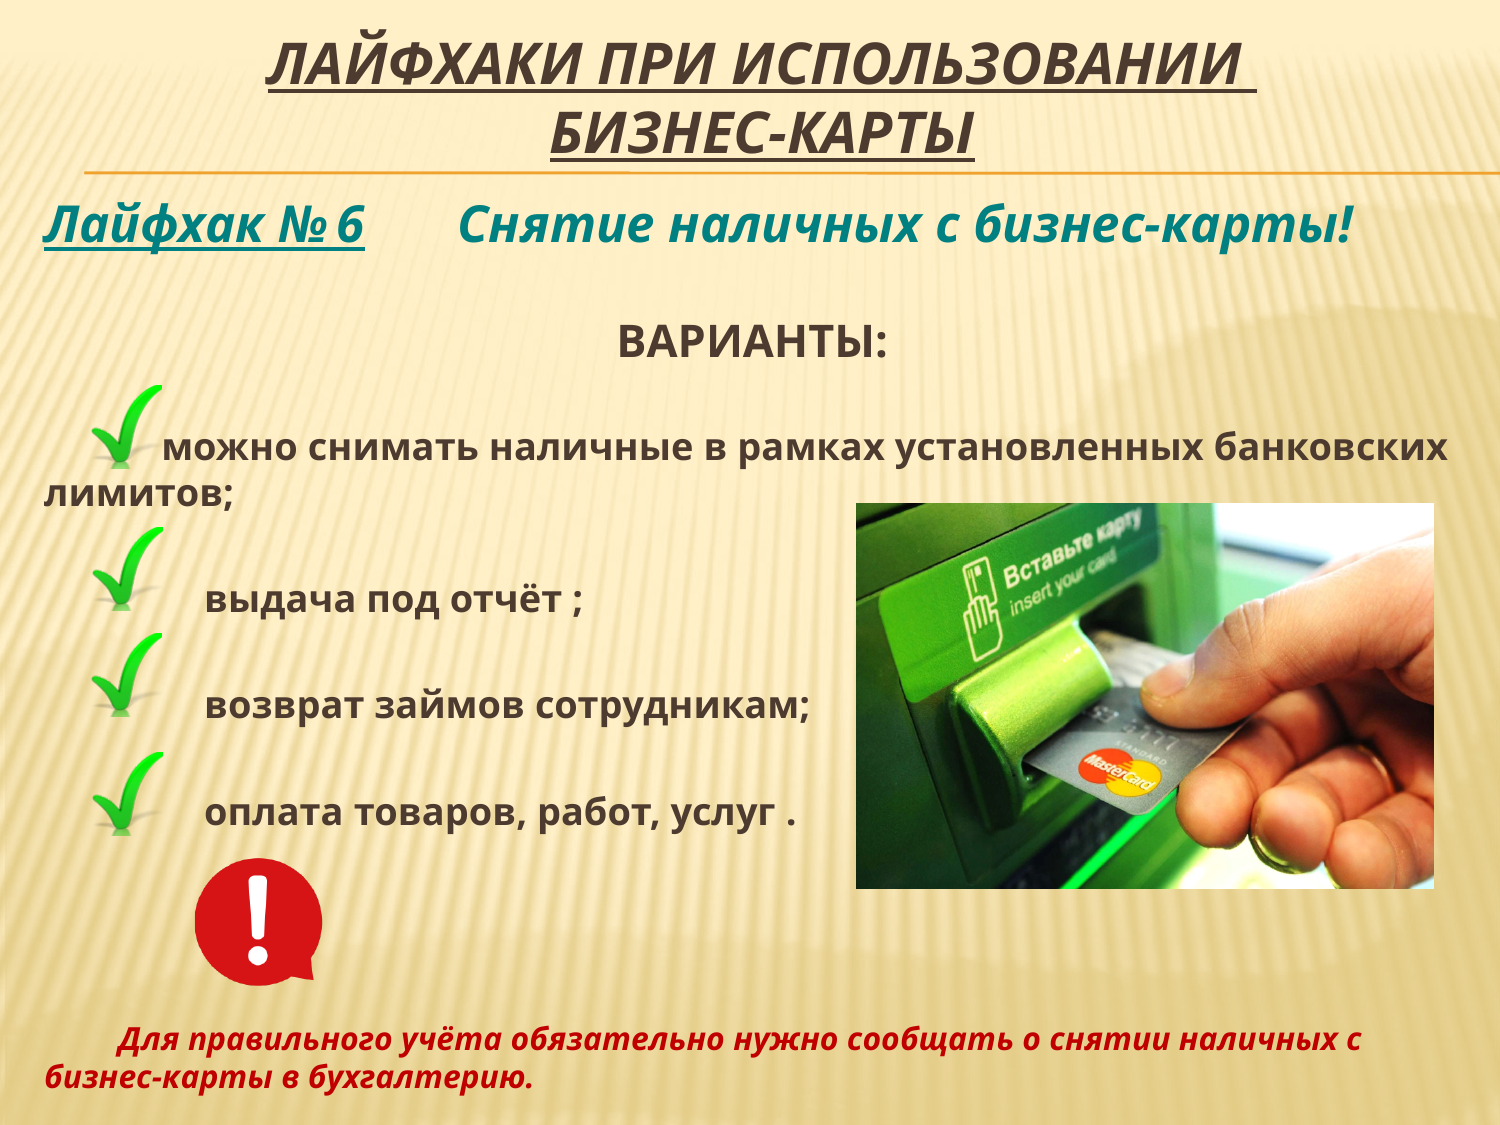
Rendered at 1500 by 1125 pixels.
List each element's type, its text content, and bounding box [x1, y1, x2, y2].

picture [855, 503, 1434, 889]
title Лайфхаки при использовании бизнес-карты [50, 19, 1475, 173]
picture [77, 752, 163, 837]
picture [75, 633, 162, 717]
picture [75, 385, 162, 469]
picture [194, 857, 326, 986]
picture [77, 527, 163, 612]
list Лайфхак № 6 Снятие наличных с бизнес-карты! ВАРИАНТЫ: можно снимать наличные в рамках установленных банковских лимитов; выдача под отчёт ; возврат займов сотрудникам; оплата товаров, работ, услуг . Для правильного учёта обязательно нужно сообщать о снятии наличных с бизнес-карты в бухгалтерию. [29, 184, 1475, 1106]
